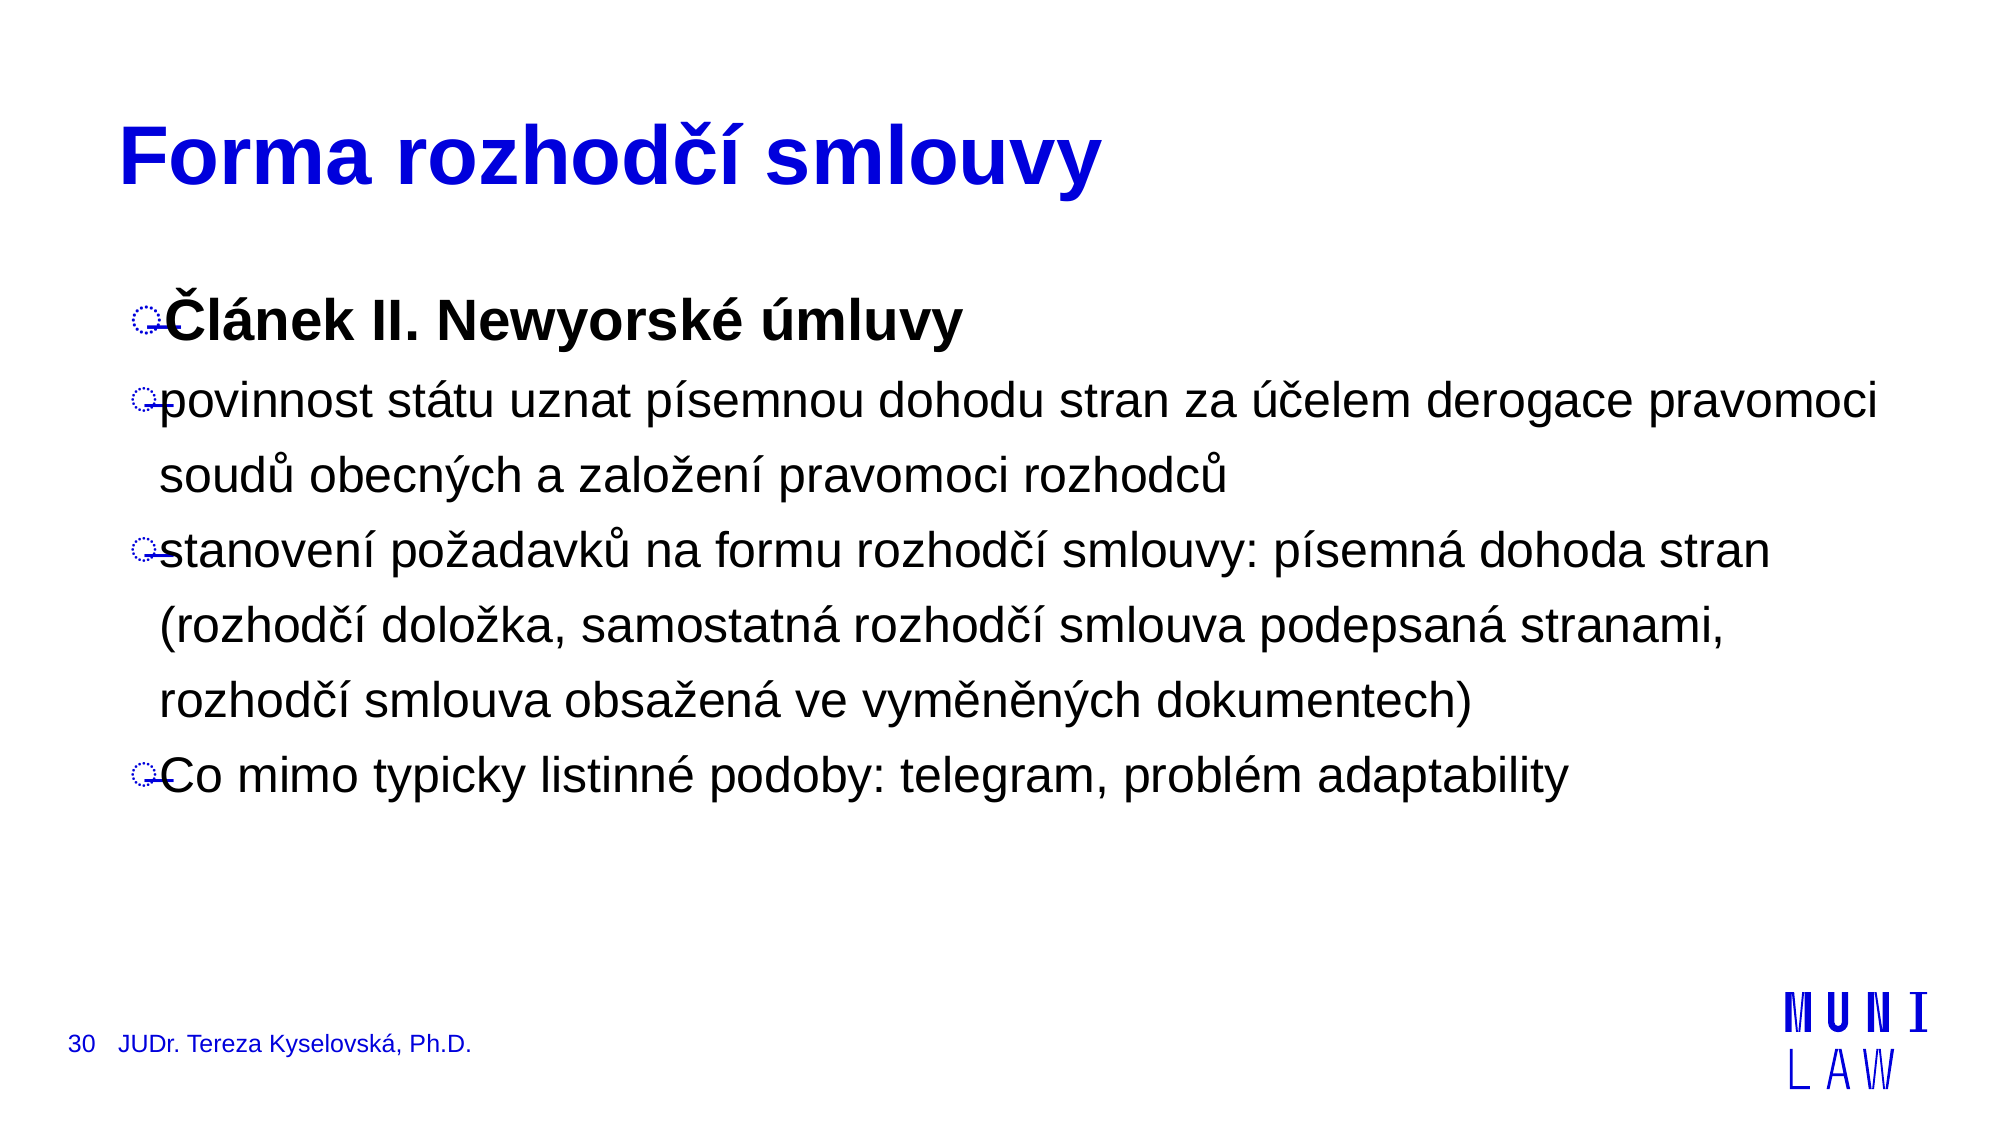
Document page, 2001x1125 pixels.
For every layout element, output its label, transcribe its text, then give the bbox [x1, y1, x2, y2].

slide_number 30 [67, 1021, 110, 1063]
footer JUDr. Tereza Kyselovská, Ph.D. [118, 1021, 1418, 1063]
title Forma rozhodčí smlouvy [118, 118, 1883, 193]
list Článek II. Newyorské úmluvy povinnost státu uznat písemnou dohodu stran za účelem derogace pravomoci soudů obecných a založení pravomoci rozhodců stanovení požadavků na formu rozhodčí smlouvy: písemná dohoda stran (rozhodčí doložka, samostatná rozhodčí smlouva podepsaná stranami, rozhodčí smlouva obsažená ve vyměněných dokumentech) Co mimo typicky listinné podoby: telegram, problém adaptability [118, 277, 1883, 957]
